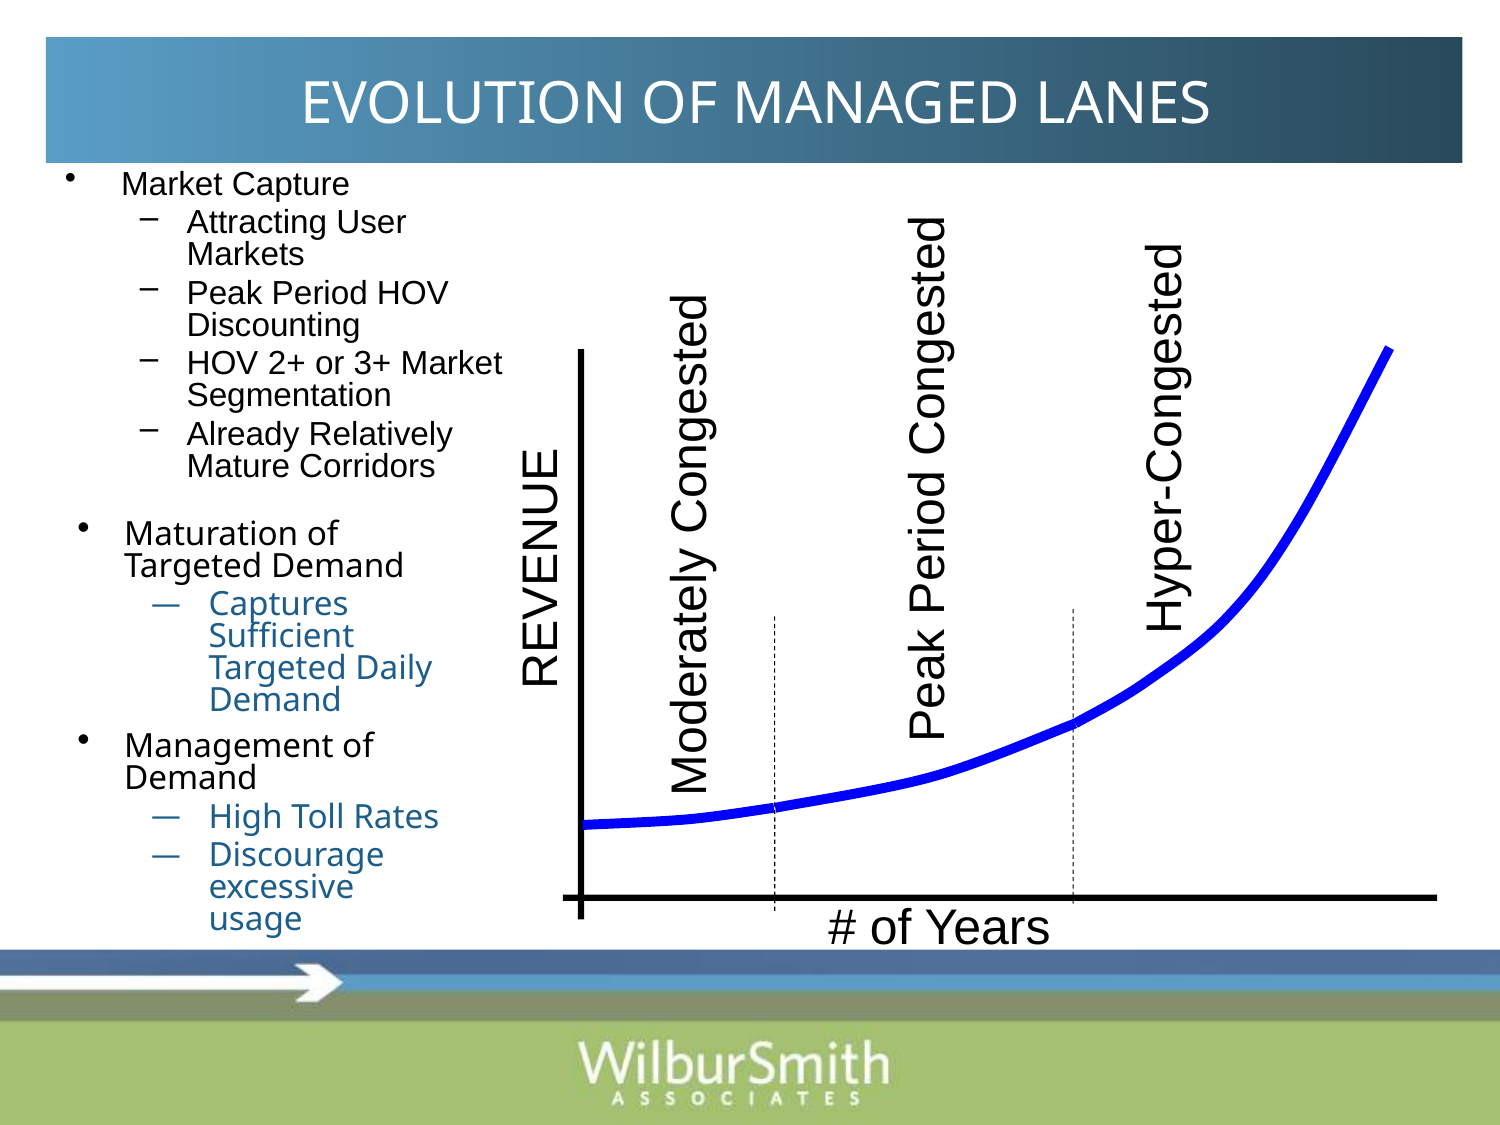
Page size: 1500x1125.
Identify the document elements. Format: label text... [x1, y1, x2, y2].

picture [0, 950, 1500, 1125]
text_box [1075, 347, 1390, 724]
list Market Capture Attracting User Markets Peak Period HOV Discounting HOV 2+ or 3+ Market Segmentation Already Relatively Mature Corridors [50, 163, 538, 500]
text_box [45, 37, 49, 163]
text_box Hyper-Congested [1124, 227, 1199, 663]
text_box Management of Demand High Toll Rates Discourage excessive usage [62, 725, 461, 1019]
title EVOLUTION OF MANAGED LANES [49, 37, 1463, 163]
text_box # of Years [813, 887, 1066, 963]
text_box [775, 723, 1075, 808]
text_box Maturation of Targeted Demand Captures Sufficient Targeted Daily Demand [62, 512, 461, 703]
text_box Peak Period Congested [887, 200, 963, 772]
text_box REVENUE [499, 433, 575, 704]
text_box [582, 807, 774, 826]
text_box Moderately Congested [649, 278, 724, 811]
